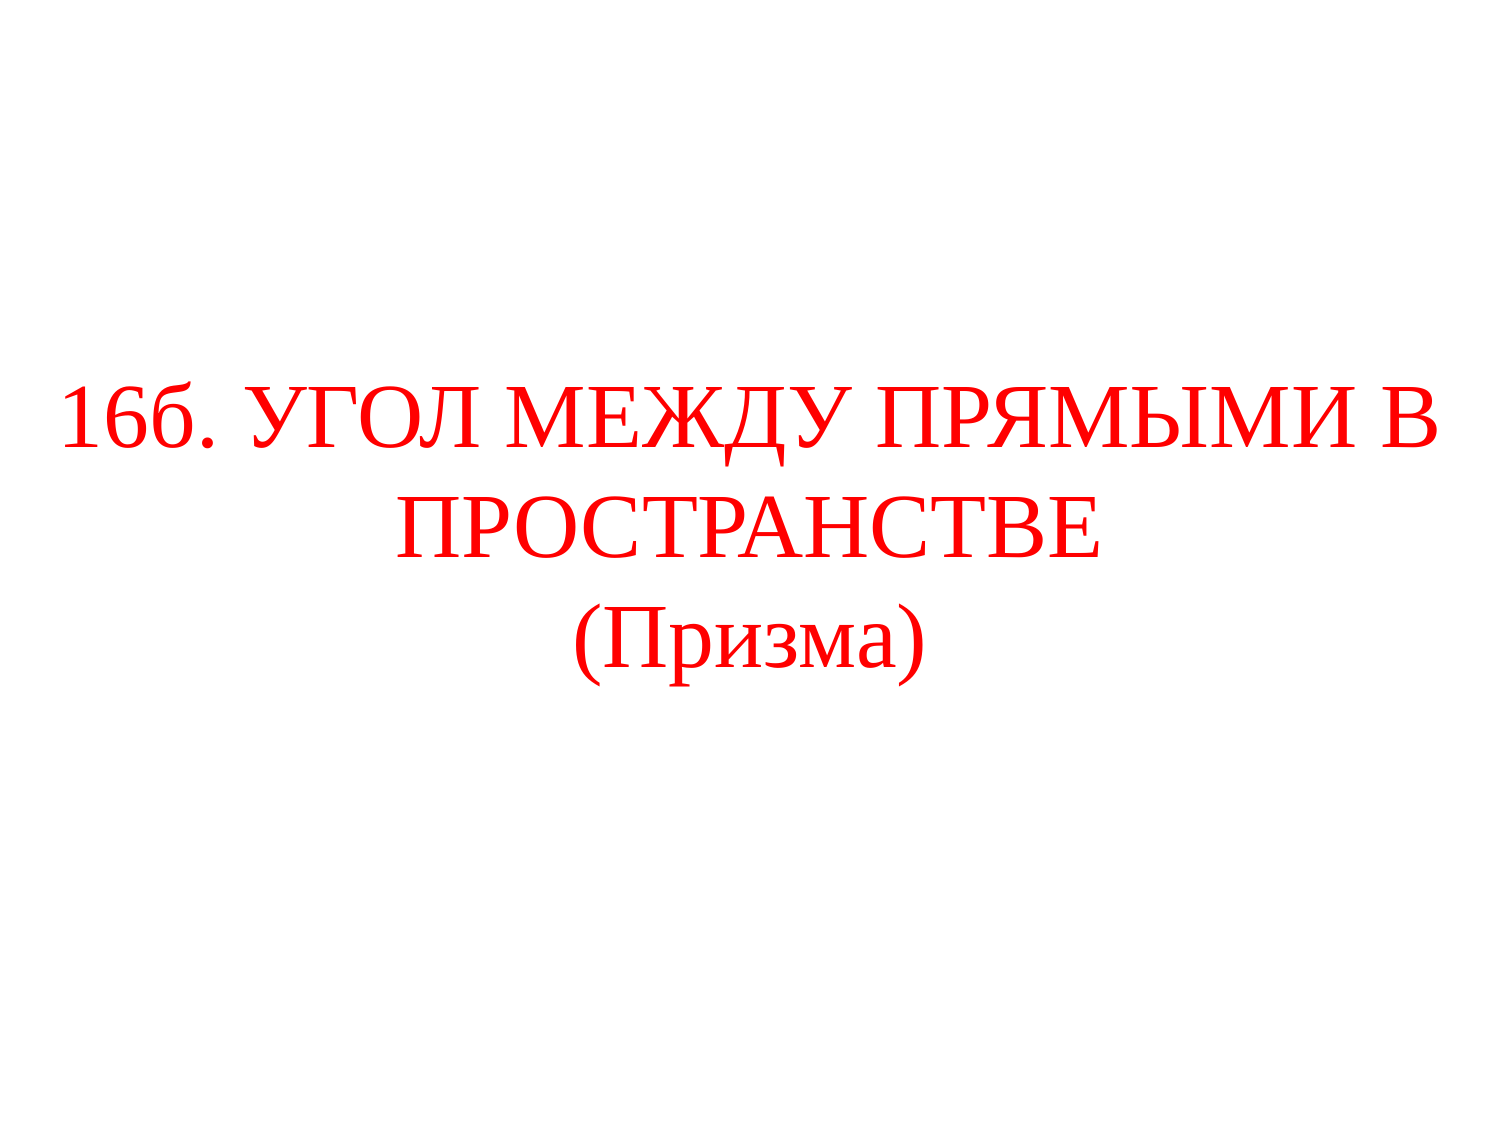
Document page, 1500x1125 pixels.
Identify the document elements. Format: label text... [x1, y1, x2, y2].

title 16б. УГОЛ МЕЖДУ ПРЯМЫМИ В ПРОСТРАНСТВЕ (Призма) [0, 243, 1500, 799]
